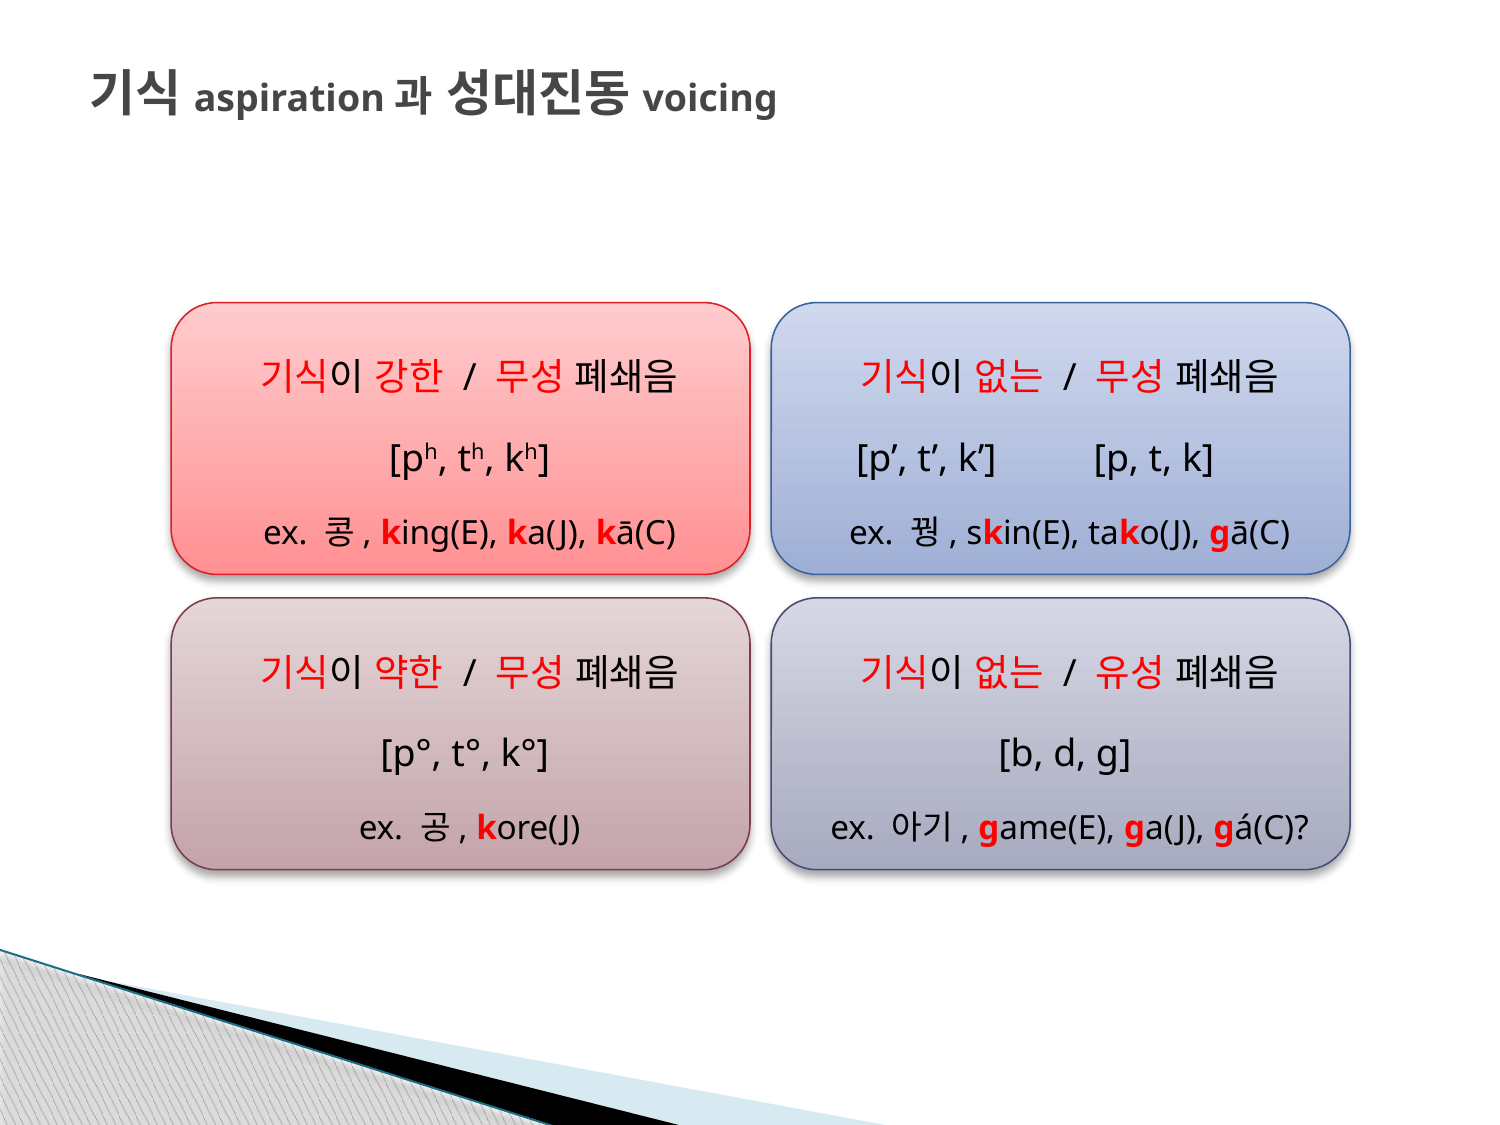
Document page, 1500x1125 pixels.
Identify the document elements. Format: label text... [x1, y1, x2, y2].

text_box 기식이 약한 / 무성 폐쇄음 [p°, t°, k°] ex. 공, kore(J) [170, 597, 751, 871]
title 기식aspiration과 성대진동voicing [75, 45, 1425, 138]
text_box 기식이 없는 / 무성 폐쇄음 [p’, t’, k’] [p, t, k] ex. 꿩, skin(E), tako(J), gā(C) [770, 301, 1351, 576]
text_box 기식이 강한 / 무성 폐쇄음 [ph, th, kh] ex. 콩, king(E), ka(J), kā(C) [170, 301, 751, 576]
text_box 기식이 없는 / 유성 폐쇄음 [b, d, g] ex. 아기, game(E), ga(J), gá(C)? [770, 597, 1351, 871]
